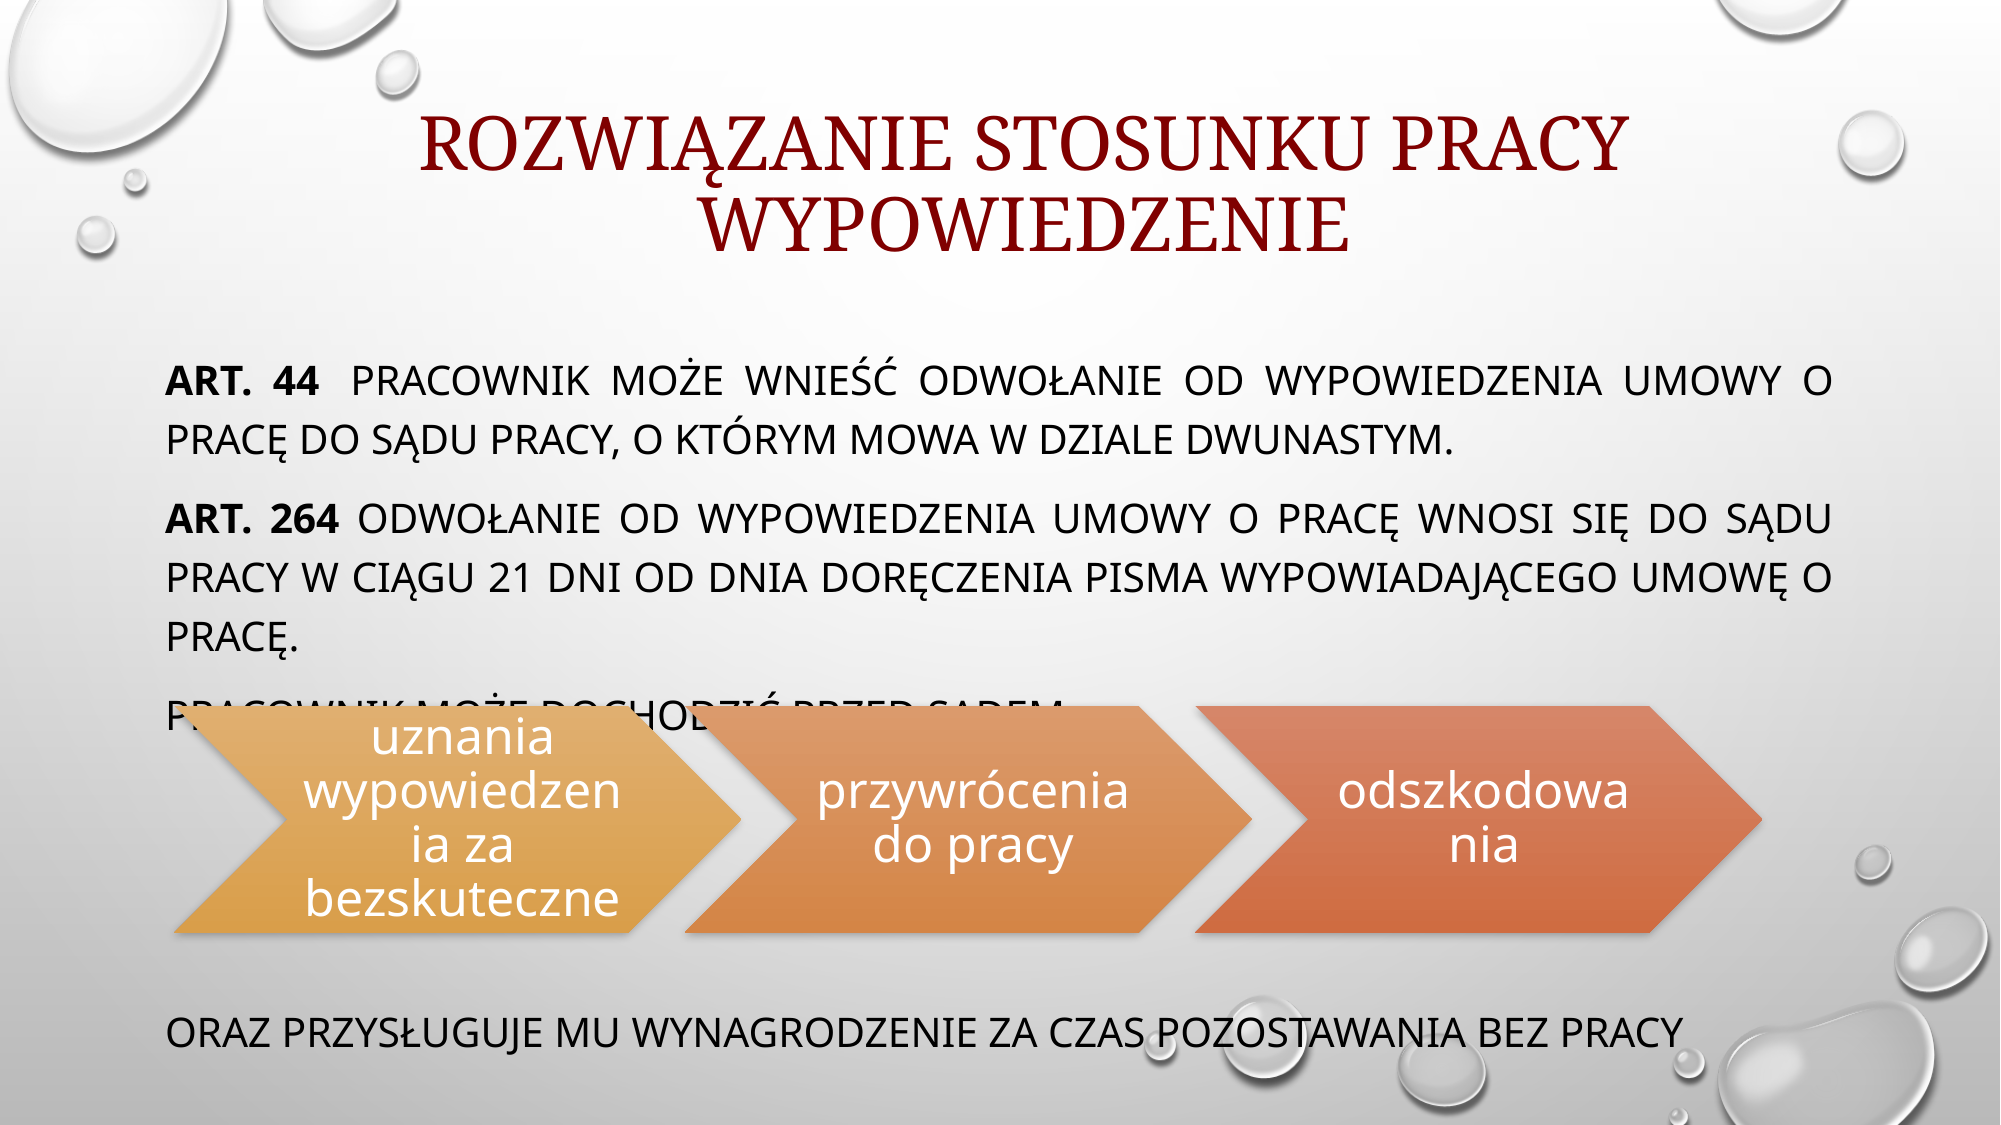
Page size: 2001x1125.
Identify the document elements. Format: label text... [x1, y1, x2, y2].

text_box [173, 603, 1764, 1035]
picture [0, 0, 2000, 1125]
title Rozwiązanie stosunku pracy wypowiedzenie [173, 55, 1874, 318]
list Art. 44 Pracownik może wnieść odwołanie od wypowiedzenia umowy o pracę do sądu pracy, o którym mowa w dziale dwunastym. Art. 264 Odwołanie od wypowiedzenia umowy o pracę wnosi się do sądu pracy w ciągu 21 dni od dnia doręczenia pisma wypowiadającego umowę o pracę. Pracownik może dochodzić przed sądem: oraz przysługuje mu wynagrodzenie za czas pozostawania bez pracy [149, 337, 1850, 1070]
